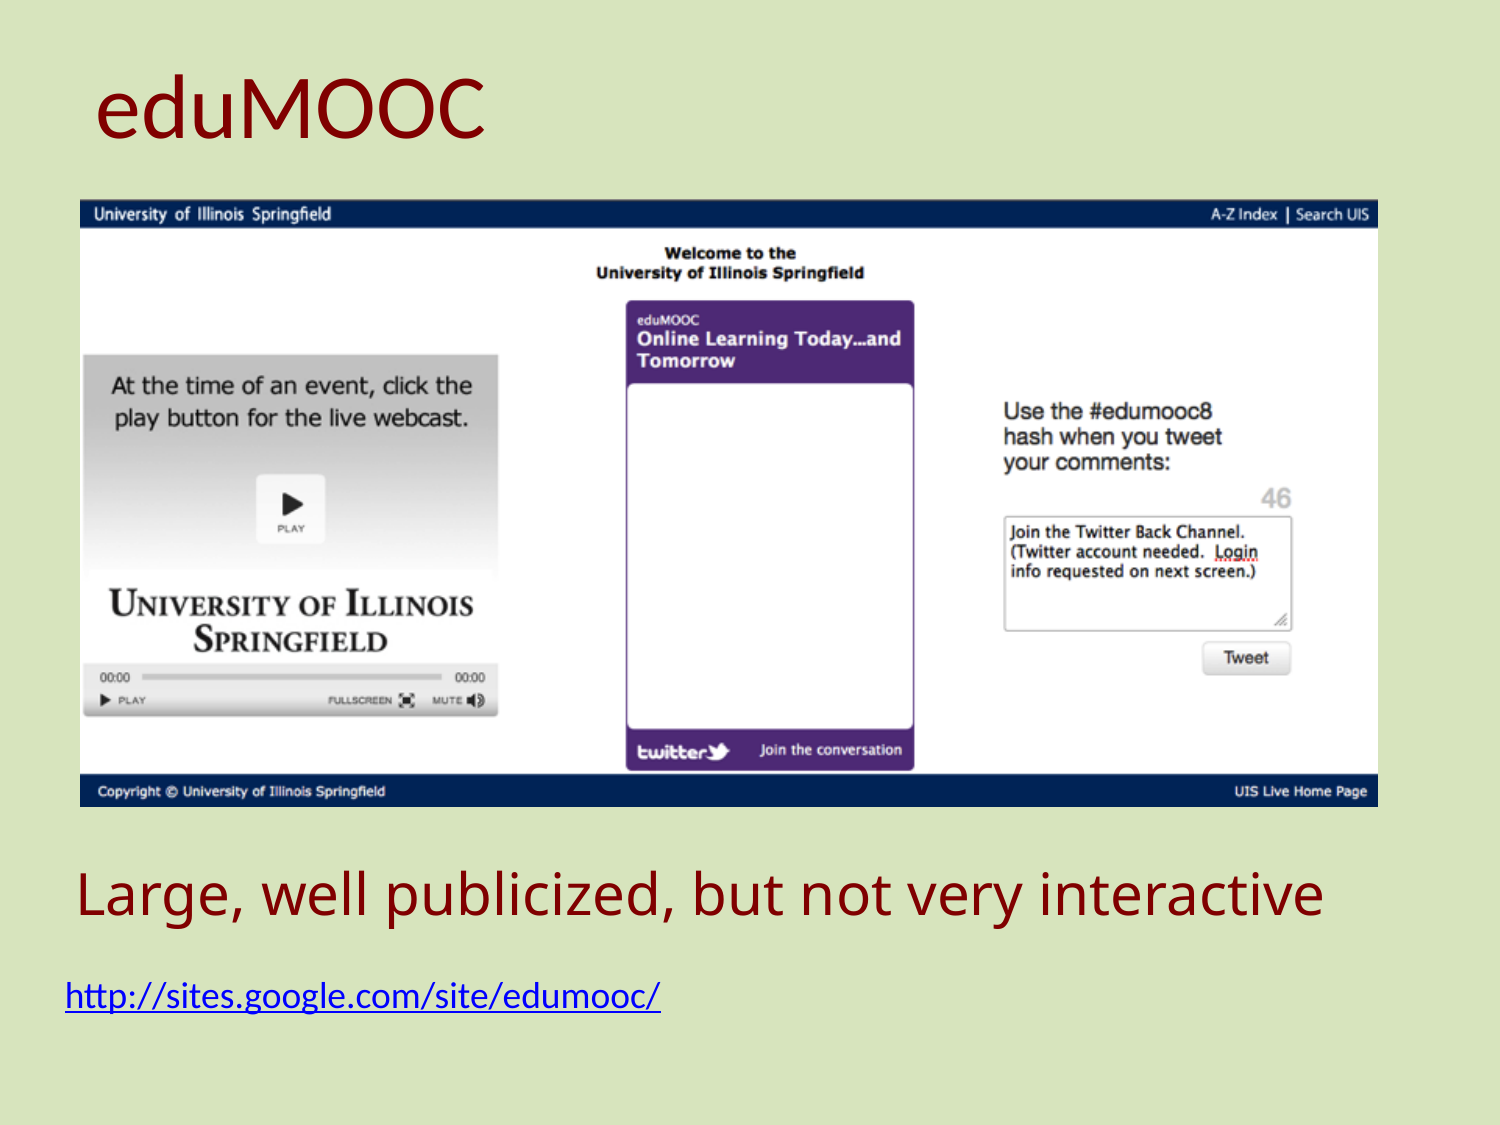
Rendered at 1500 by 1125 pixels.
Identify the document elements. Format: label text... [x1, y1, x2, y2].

title eduMOOC [80, 0, 1365, 198]
text_box Large, well publicized, but not very interactive [60, 849, 1365, 934]
text_box http://sites.google.com/site/edumooc/ [49, 963, 693, 1024]
picture [80, 198, 1378, 807]
